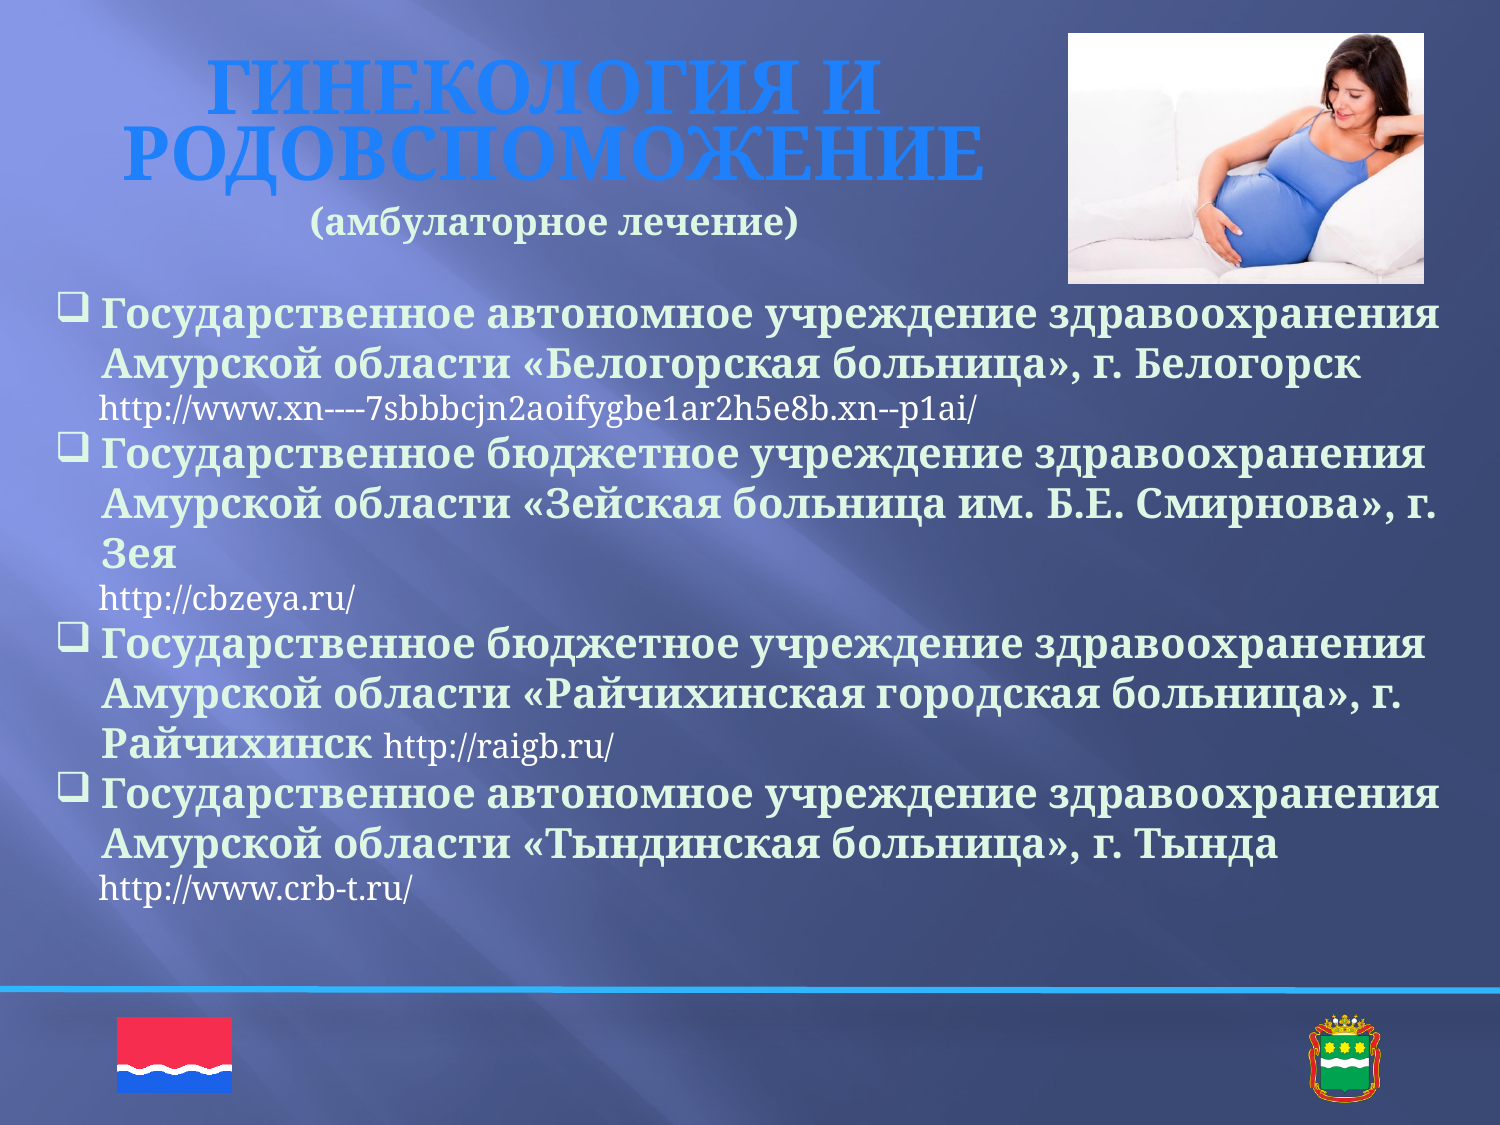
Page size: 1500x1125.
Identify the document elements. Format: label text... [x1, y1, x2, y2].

text_box ГИНЕКОЛОГИЯ И РОДОВСПОМОЖЕНИЕ [0, 64, 1068, 196]
picture [1307, 1013, 1381, 1103]
text_box (амбулаторное лечение) [0, 197, 1068, 243]
picture [1068, 32, 1424, 284]
text_box Государственное автономное учреждение здравоохранения Амурской области «Белогорская больница», г. Белогорск http://www.xn----7sbbbcjn2aoifygbe1ar2h5e8b.xn--p1ai/ Государственное бюджетное учреждение здравоохранения Амурской области «Зейская больница им. Б.Е. Смирнова», г. Зея http://cbzeya.ru/ Государственное бюджетное учреждение здравоохранения Амурской области «Райчихинская городская больница», г. Райчихинск http://raigb.ru/ Государственное автономное учреждение здравоохранения Амурской области «Тындинская больница», г. Тында http://www.crb-t.ru/ [54, 287, 1446, 947]
picture [117, 1016, 232, 1093]
